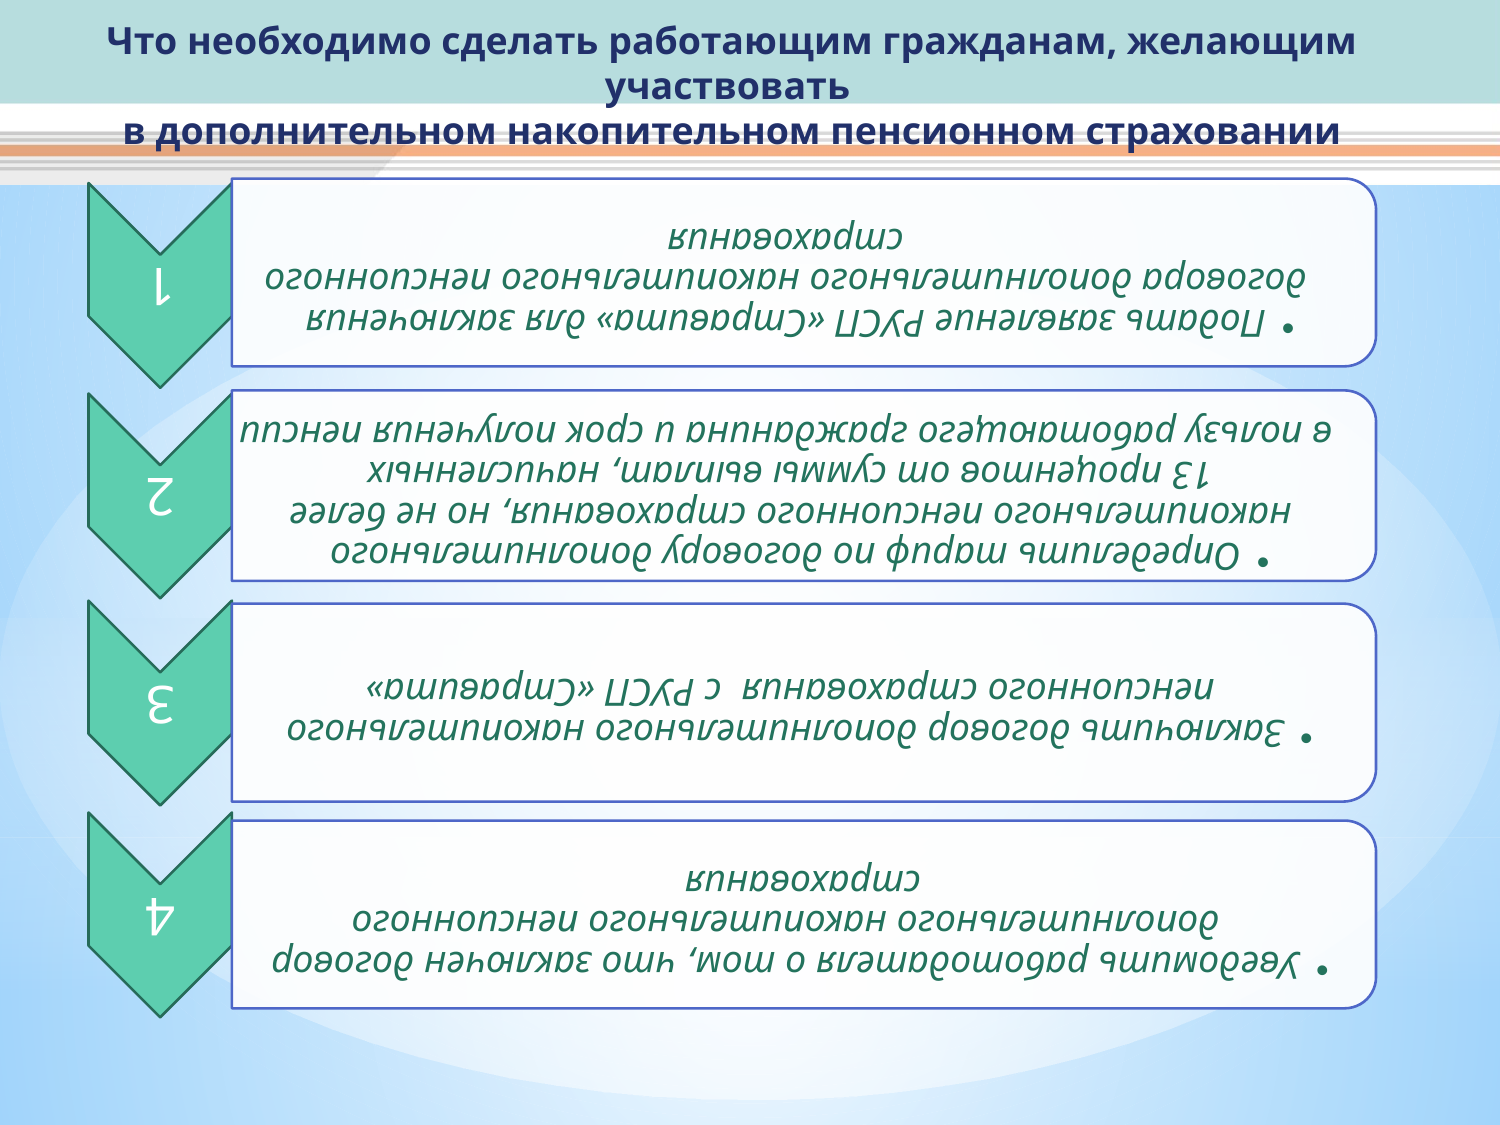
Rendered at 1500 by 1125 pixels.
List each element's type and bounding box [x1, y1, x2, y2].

picture [0, 0, 1500, 185]
text_box [88, 172, 1377, 1059]
